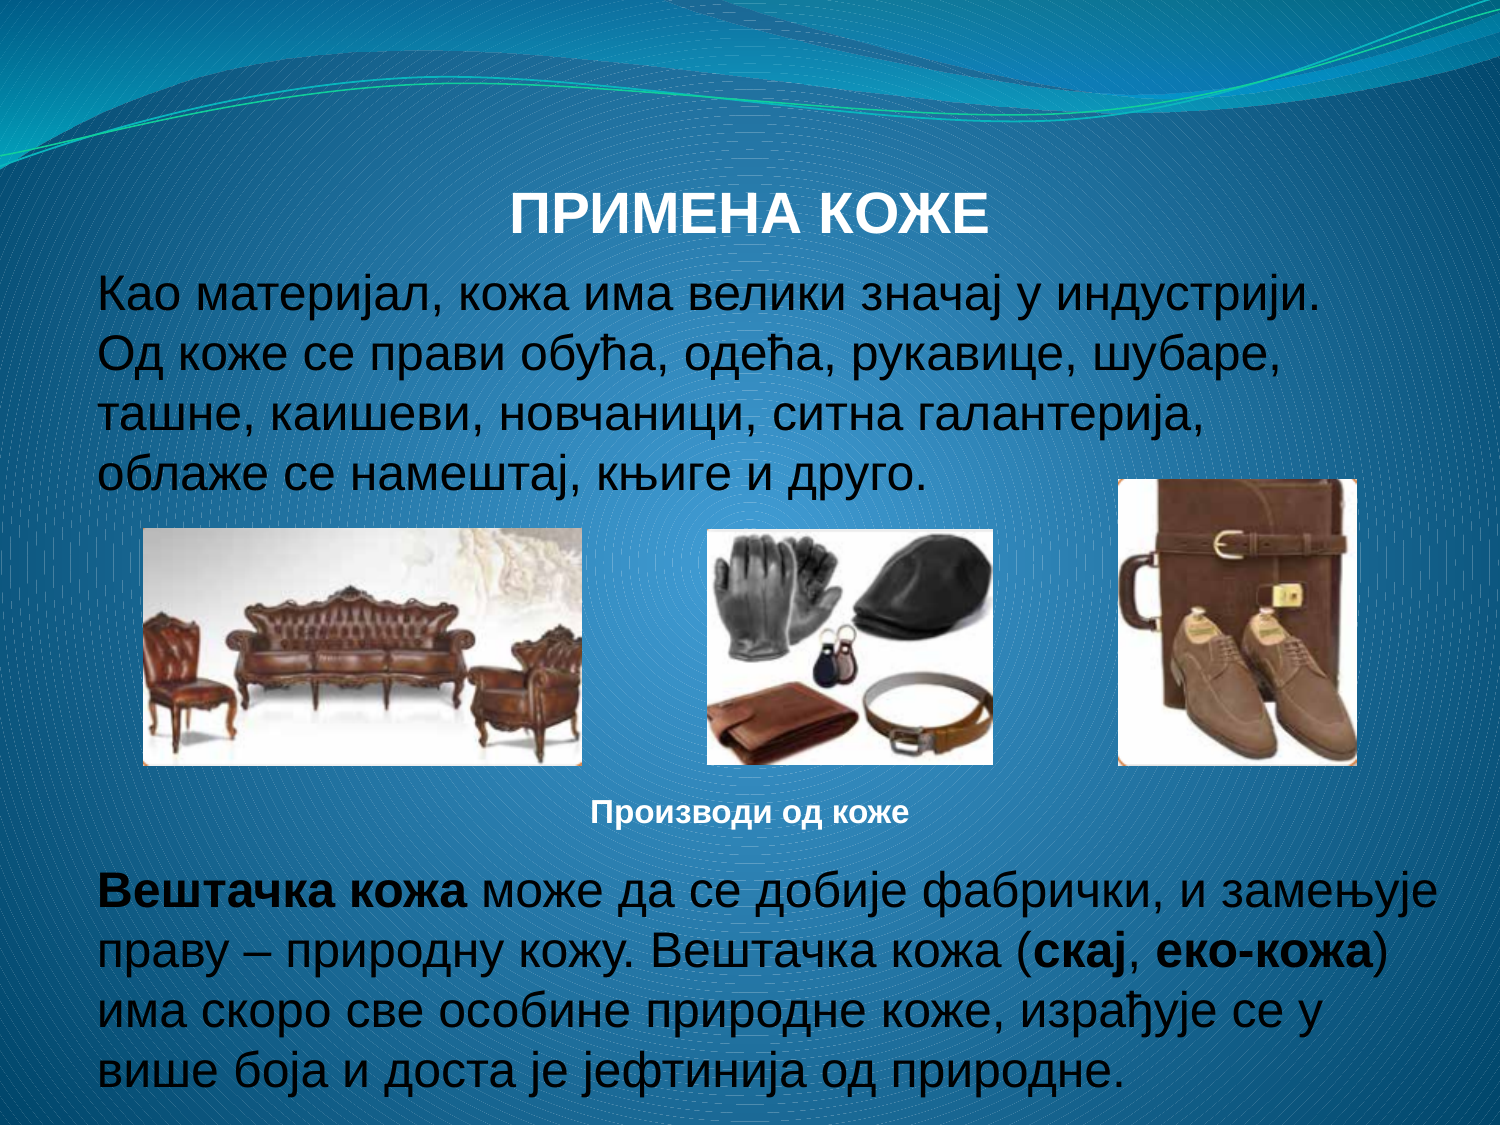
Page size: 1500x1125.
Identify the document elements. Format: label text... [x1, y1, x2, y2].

text_box ПРИМЕНА КОЖЕ [362, 167, 1138, 253]
text_box Као материјал, кожа има велики значај у индустрији. Од коже се прави обућа, одећа, рукавице, шубаре, ташне, каишеви, новчаници, ситна галантерија, облаже се намештај, књиге и друго. [81, 253, 1400, 509]
text_box Производи од коже [395, 783, 1105, 838]
picture [706, 529, 994, 765]
picture [143, 527, 582, 766]
picture [1118, 479, 1357, 767]
text_box Вештачка кожа може да се добије фабрички, и замењује праву – природну кожу. Вештачка кожа (скај, еко-кожа) има скоро све особине природне коже, израђује се у више боја и доста је јефтинија од природне. [81, 850, 1459, 1106]
